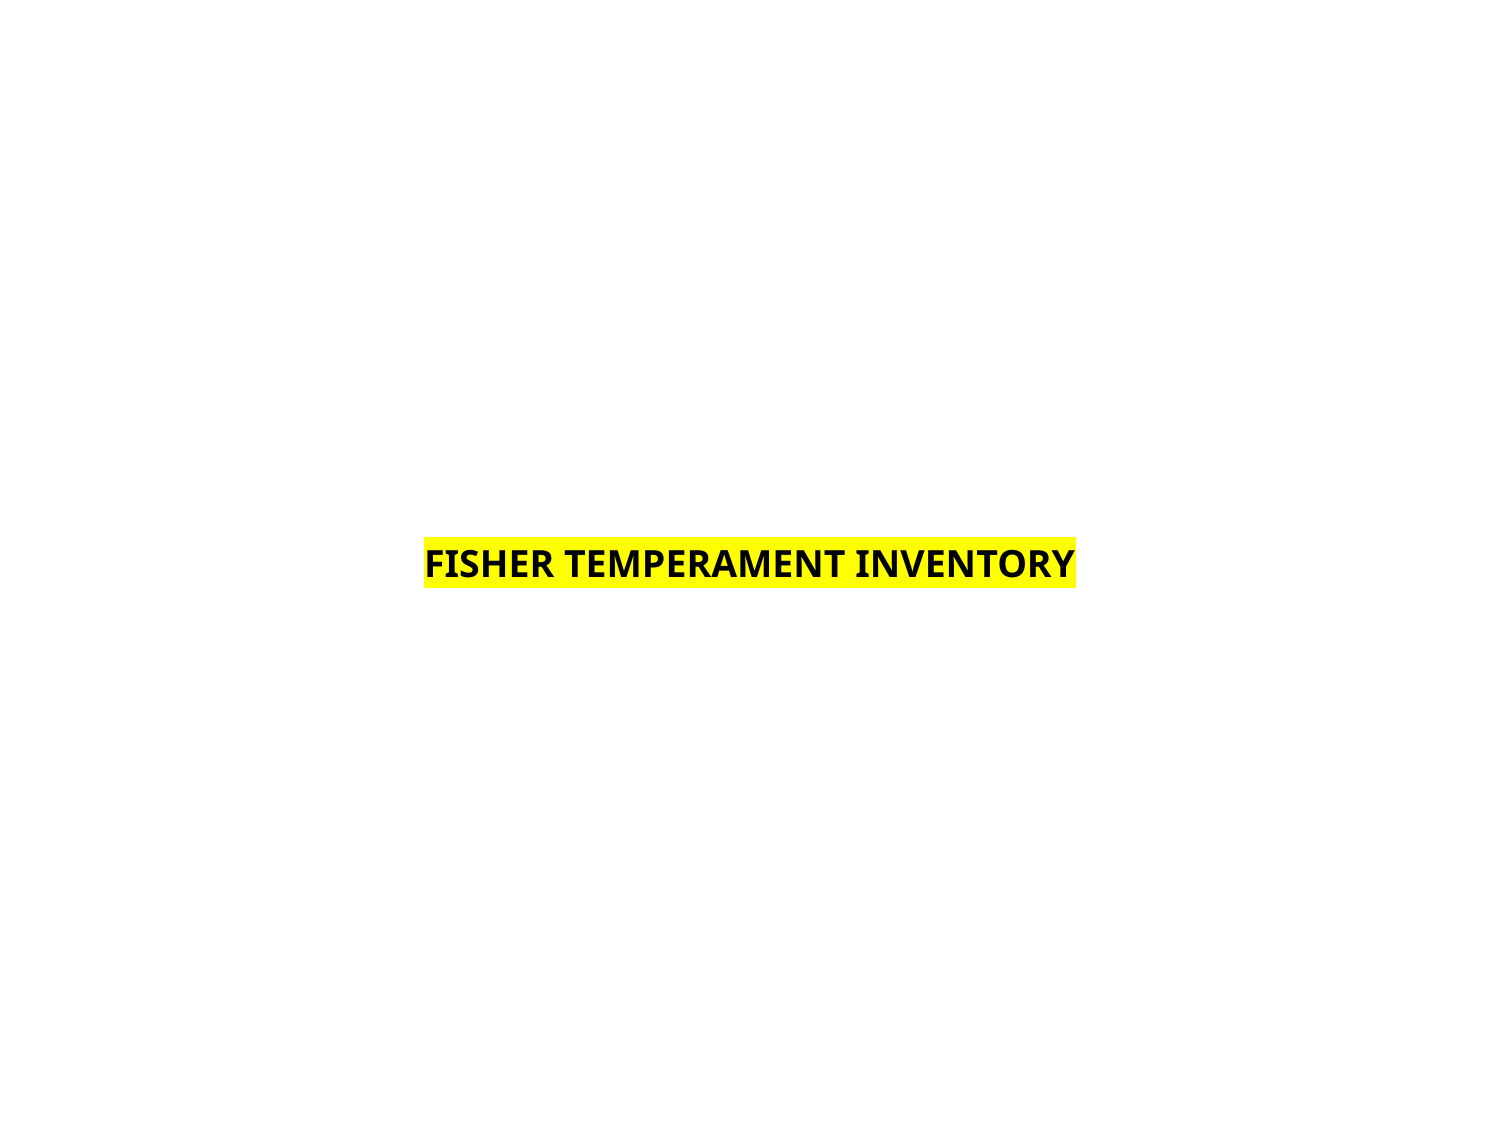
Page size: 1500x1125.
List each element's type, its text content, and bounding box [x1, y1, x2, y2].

text_box FISHER TEMPERAMENT INVENTORY [409, 532, 1091, 592]
